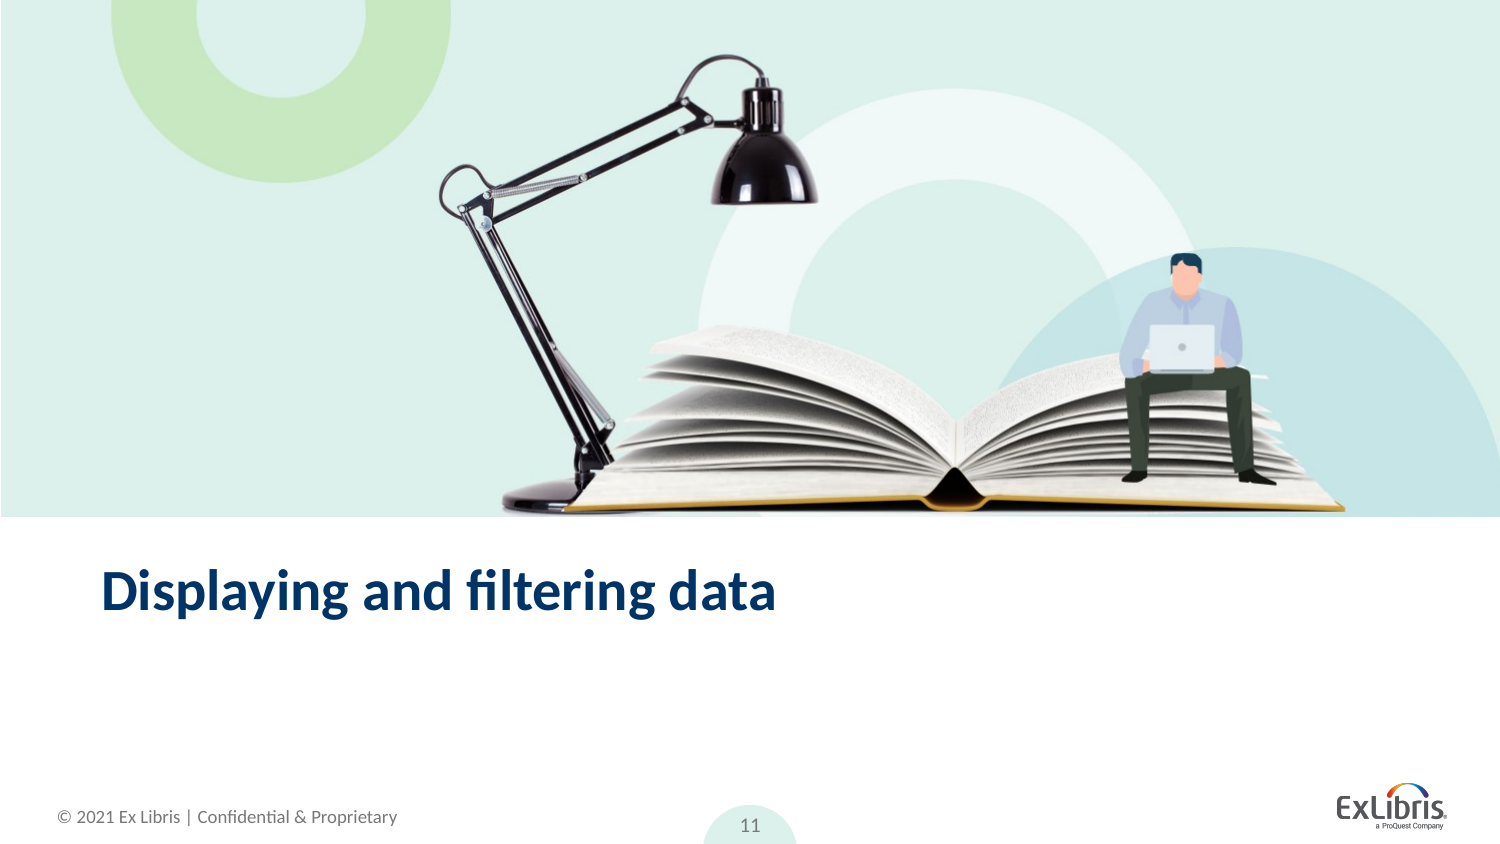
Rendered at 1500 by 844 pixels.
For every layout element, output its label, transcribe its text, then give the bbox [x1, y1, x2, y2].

picture [1, 0, 1500, 517]
slide_number 11 [705, 793, 795, 844]
title Displaying and filtering data [86, 544, 1152, 749]
picture [1337, 783, 1447, 830]
